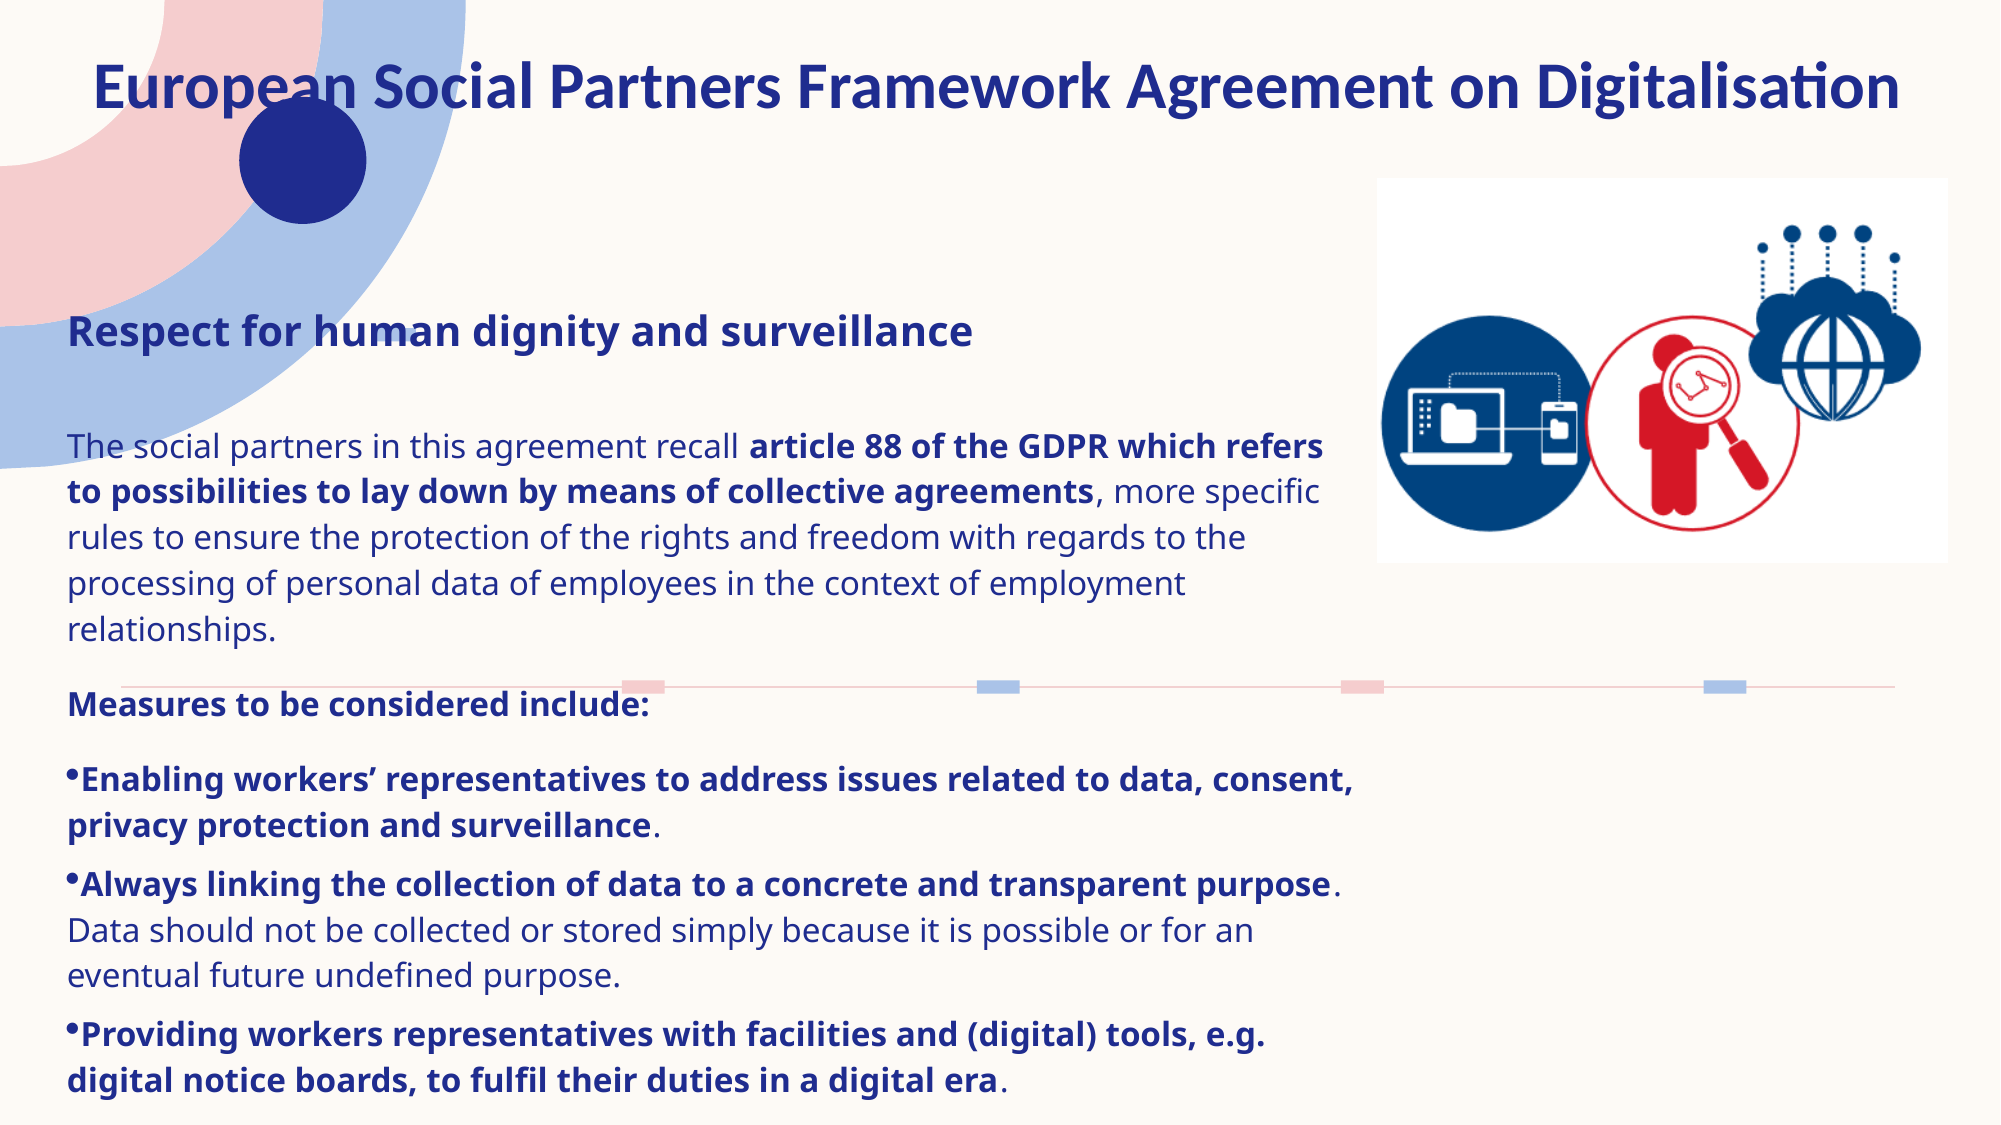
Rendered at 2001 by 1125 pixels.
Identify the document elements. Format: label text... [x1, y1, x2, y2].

text_box [1703, 679, 1747, 695]
text_box Respect for human dignity and surveillance The social partners in this agreement recall article 88 of the GDPR which refers to possibilities to lay down by means of collective agreements, more specific rules to ensure the protection of the rights and freedom with regards to the processing of personal data of employees in the context of employment relationships. Measures to be considered include: Enabling workers’ representatives to address issues related to data, consent, privacy protection and surveillance. Always linking the collection of data to a concrete and transparent purpose. Data should not be collected or stored simply because it is possible or for an eventual future undefined purpose. Providing workers representatives with facilities and (digital) tools, e.g. digital notice boards, to fulfil their duties in a digital era. [52, 289, 1378, 1125]
picture [1377, 178, 1948, 563]
text_box [1378, 679, 1385, 695]
title European Social Partners Framework Agreement on Digitalisation [37, 34, 1960, 136]
